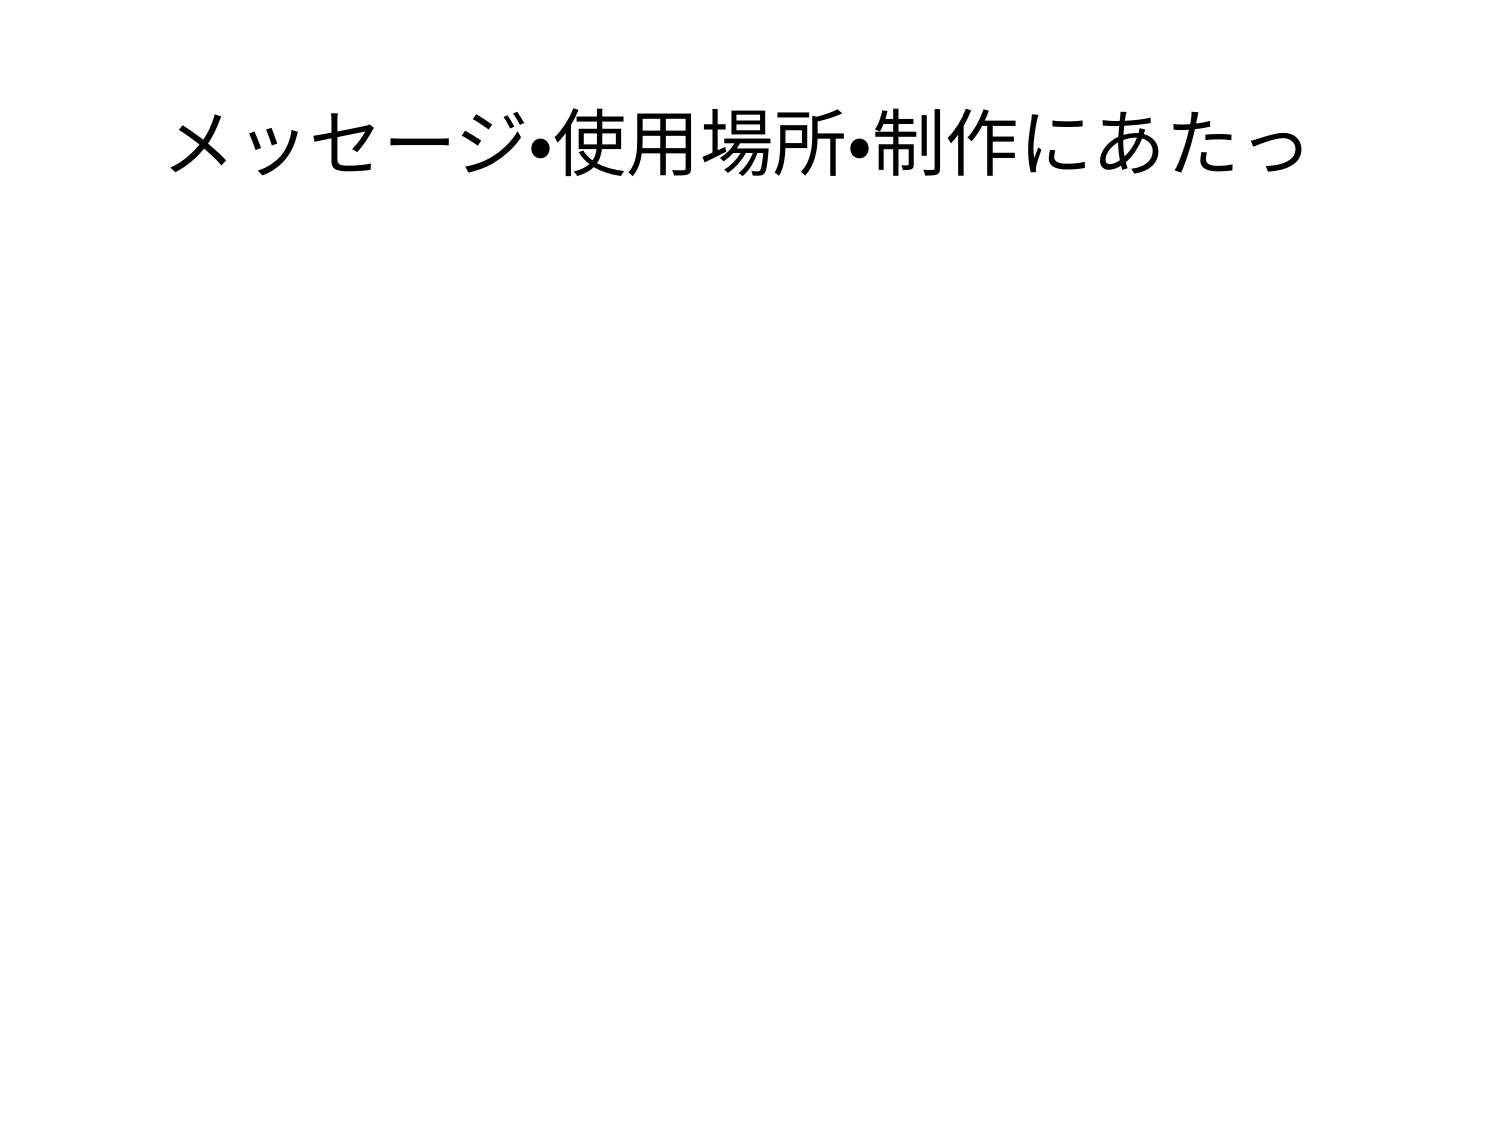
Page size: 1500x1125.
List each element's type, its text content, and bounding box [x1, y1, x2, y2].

title メッセージ・使用場所・制作にあたっ [17, 45, 1459, 233]
